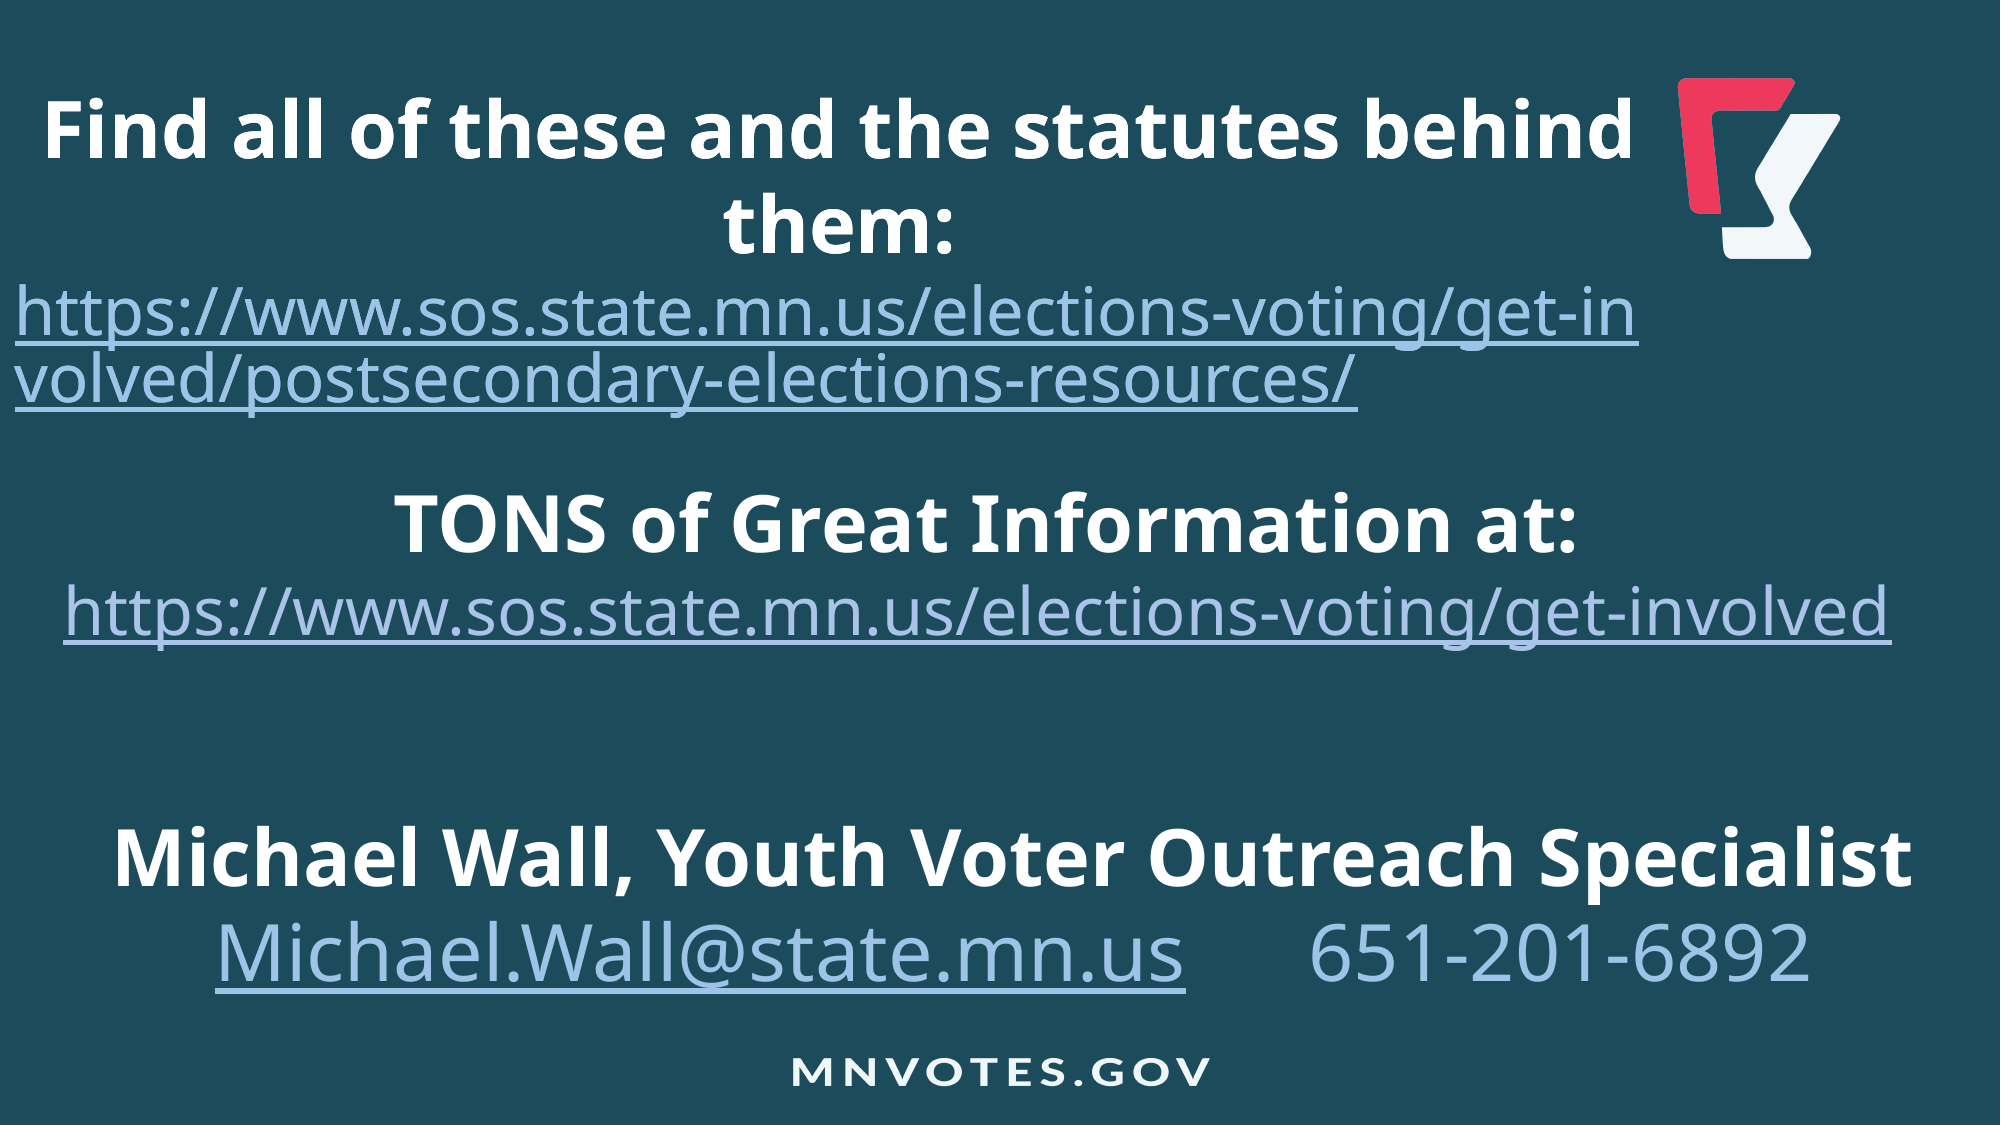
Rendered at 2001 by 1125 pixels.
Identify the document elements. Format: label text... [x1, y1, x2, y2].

text_box TONS of Great Information at: https://www.sos.state.mn.us/elections-voting/get-involved [0, 421, 1974, 667]
picture [758, 1026, 1242, 1118]
text_box Michael Wall, Youth Voter Outreach Specialist Michael.Wall@state.mn.us 651-201-6892 [26, 800, 2000, 1019]
text_box Find all of these and the statutes behind them: https://www.sos.state.mn.us/elections-voting/get-involved/postsecondary-elections-resources/ [0, 71, 1680, 421]
picture [1637, 33, 1881, 304]
